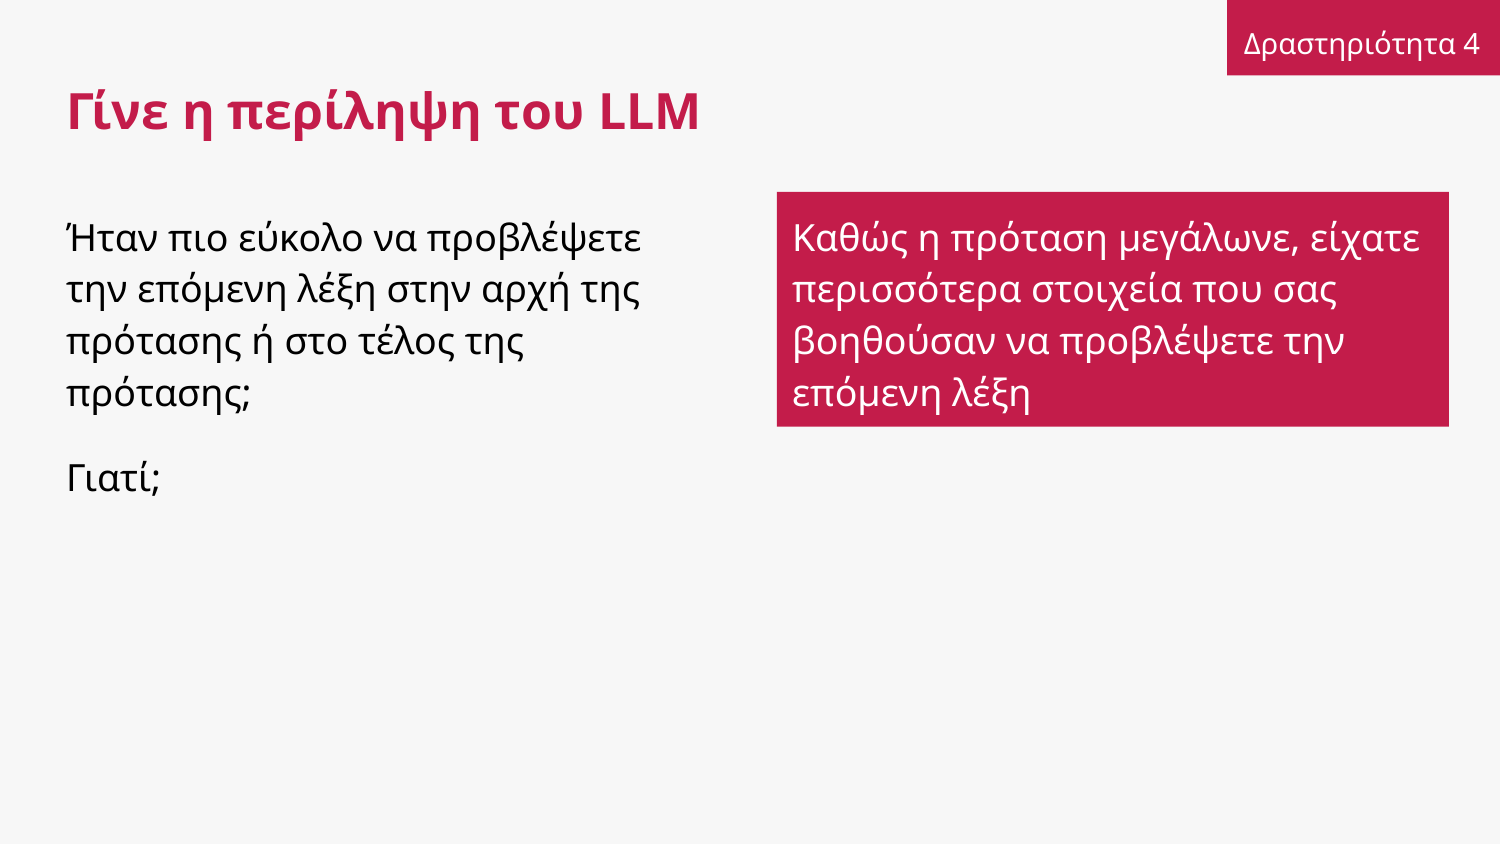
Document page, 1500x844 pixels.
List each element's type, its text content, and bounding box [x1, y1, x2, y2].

list Ήταν πιο εύκολο να προβλέψετε την επόμενη λέξη στην αρχή της πρότασης ή στο τέλος της πρότασης; Γιατί; [51, 191, 723, 793]
title Γίνε η περίληψη του LLM [51, 52, 1449, 167]
subtitle Δραστηριότητα 4 [1224, 4, 1500, 68]
list Καθώς η πρόταση μεγάλωνε, είχατε περισσότερα στοιχεία που σας βοηθούσαν να προβλέψετε την επόμενη λέξη [776, 191, 1449, 427]
